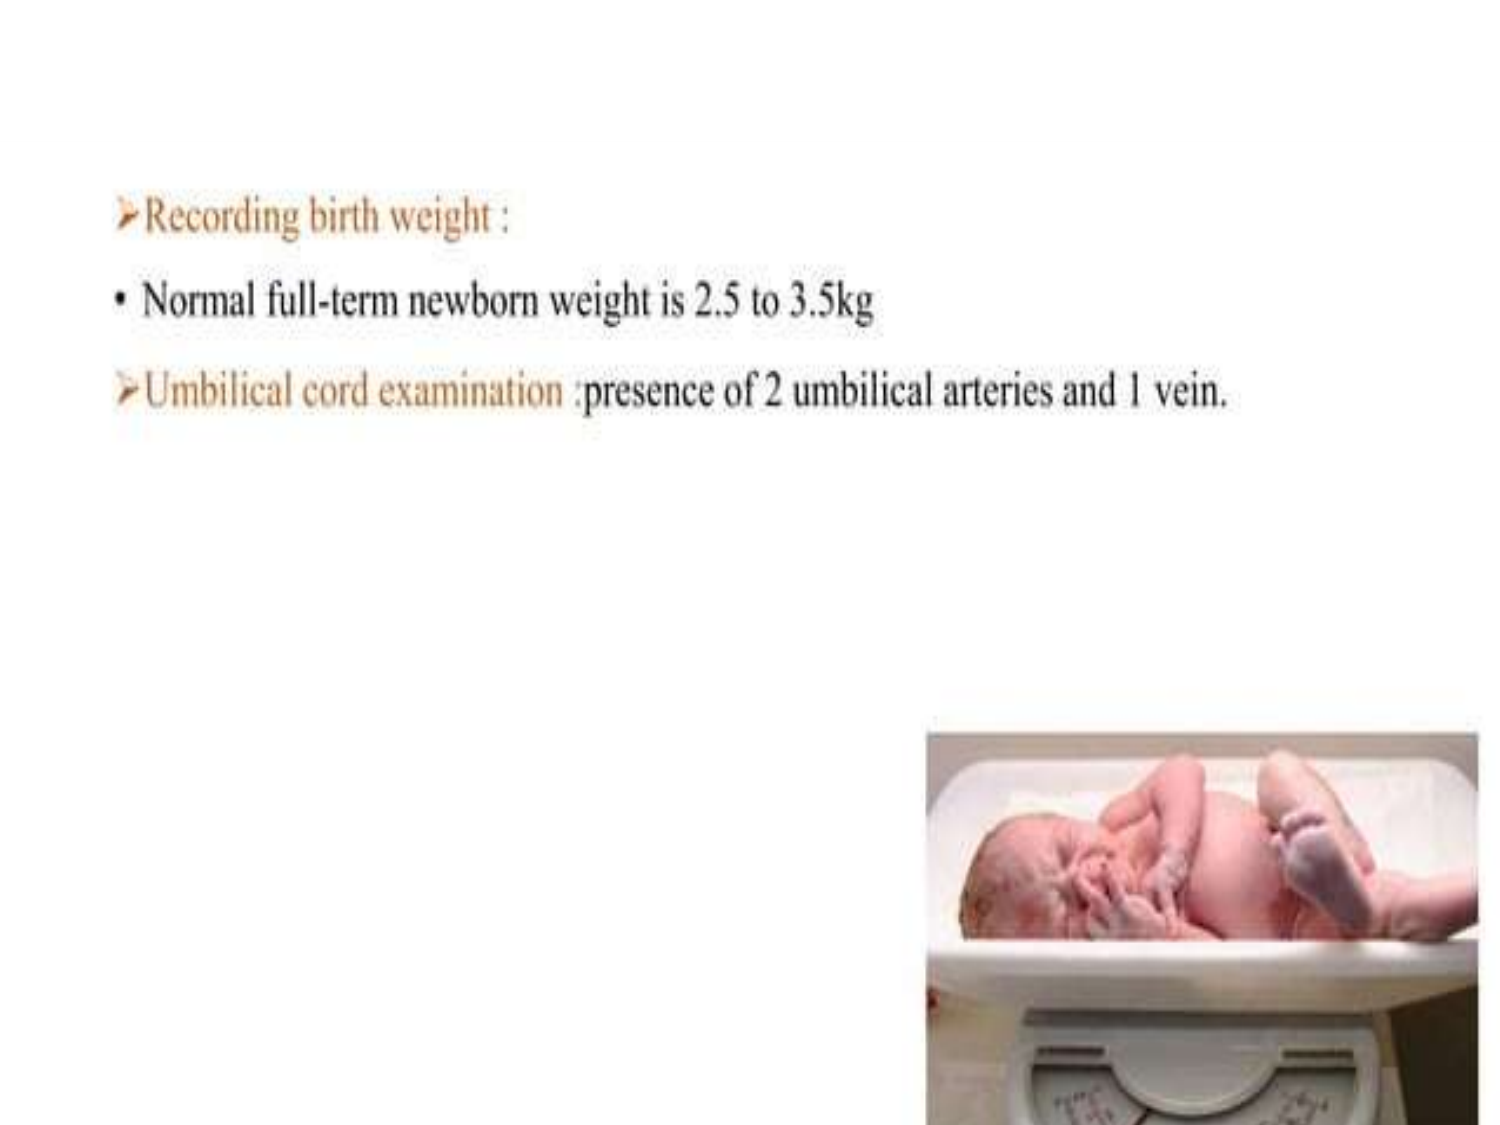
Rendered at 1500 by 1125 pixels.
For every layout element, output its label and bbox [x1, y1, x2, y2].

picture [0, 139, 1500, 1125]
